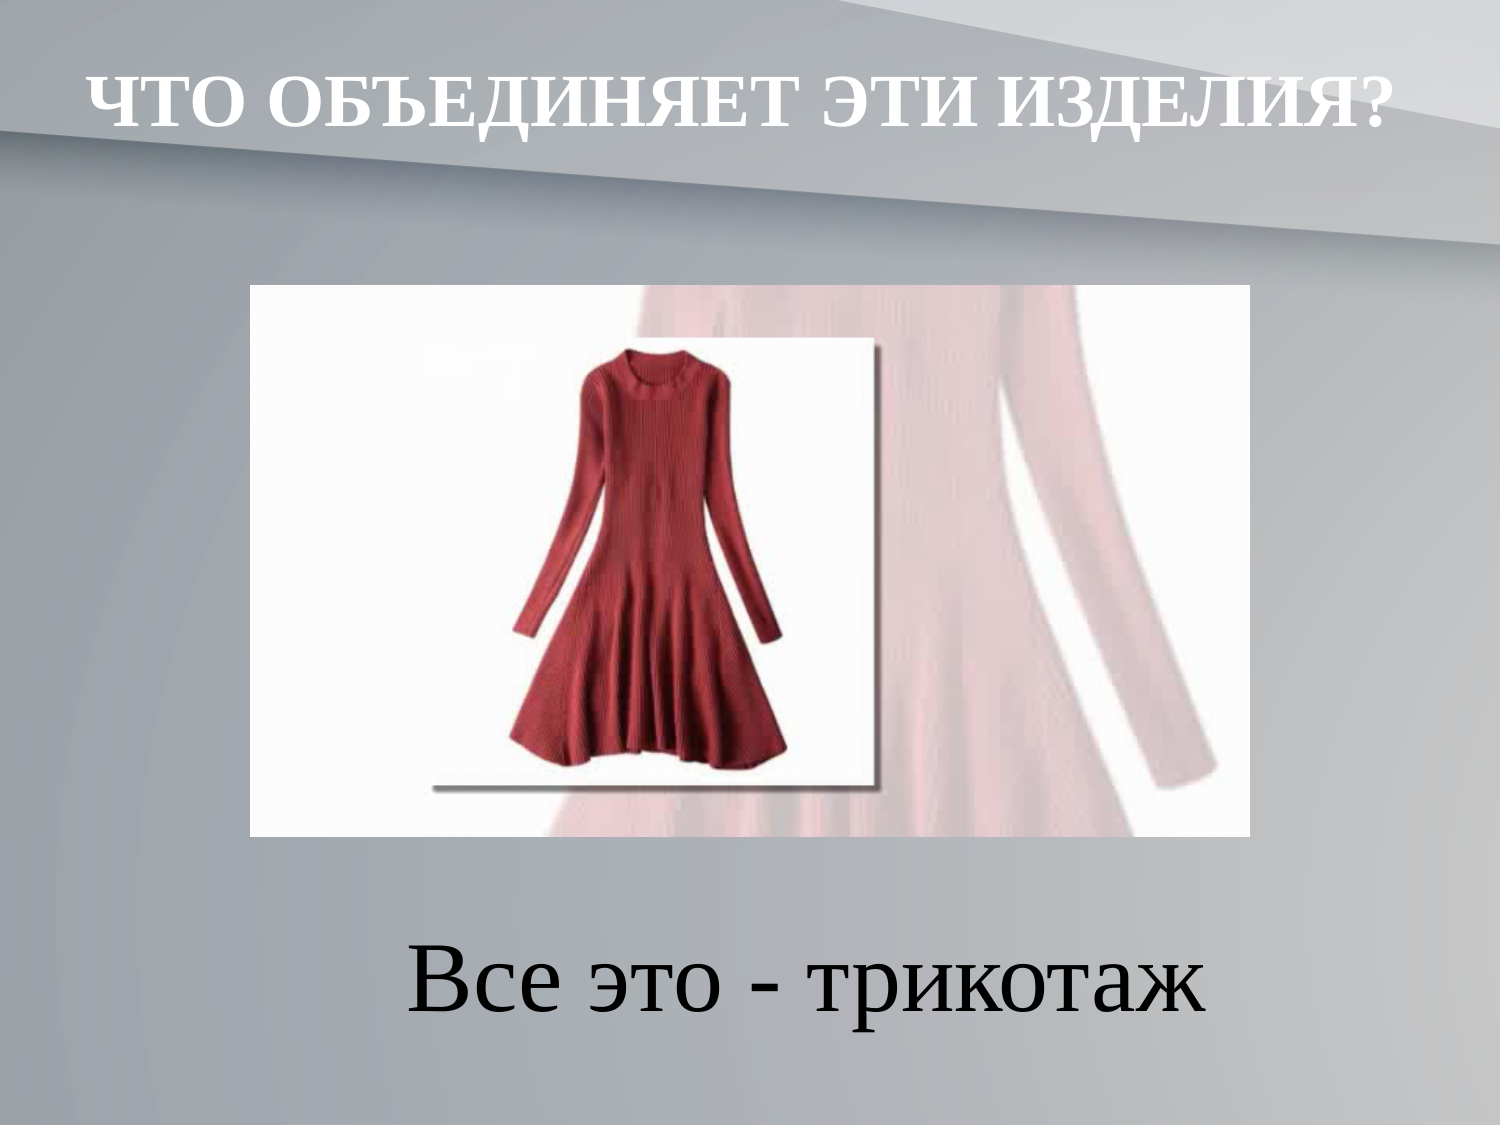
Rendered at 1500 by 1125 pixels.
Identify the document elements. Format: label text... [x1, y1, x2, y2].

picture [0, 0, 1500, 1125]
text_box ЧТО ОБЪЕДИНЯЕТ ЭТИ ИЗДЕЛИЯ? [35, 30, 1447, 149]
title Все это - трикотаж [112, 928, 1500, 1041]
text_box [249, 284, 1250, 837]
